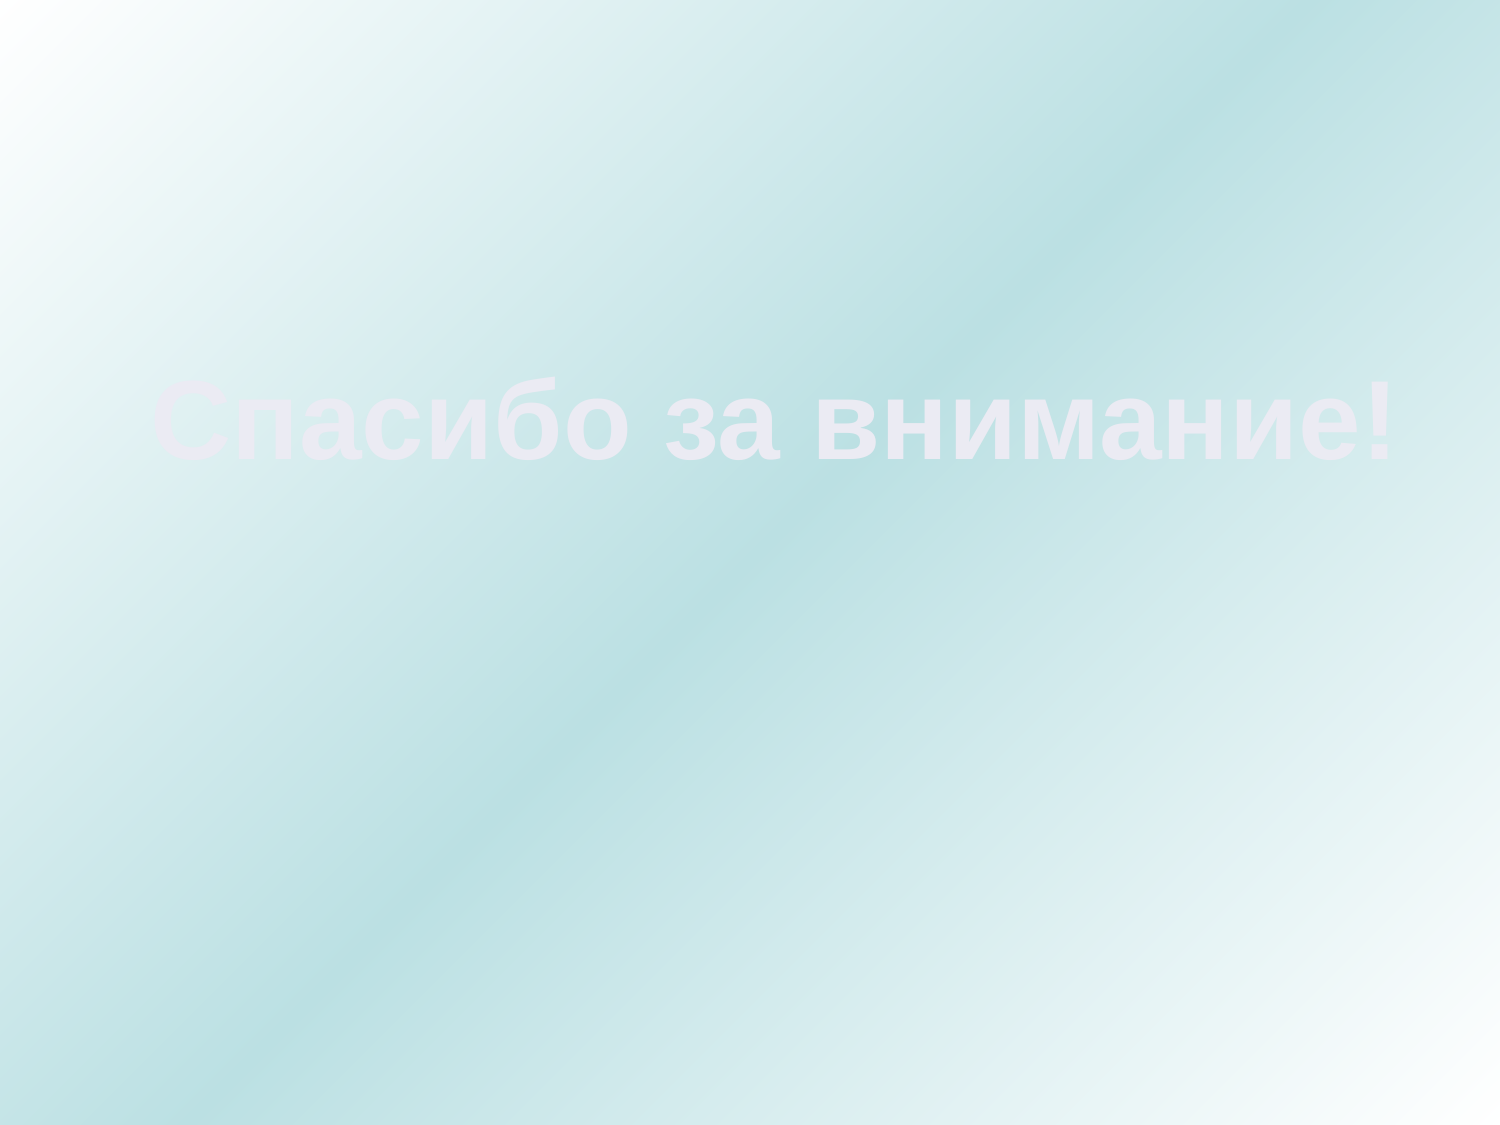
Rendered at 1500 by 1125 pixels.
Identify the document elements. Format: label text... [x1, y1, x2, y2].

text_box Спасибо за внимание! [135, 339, 1415, 490]
